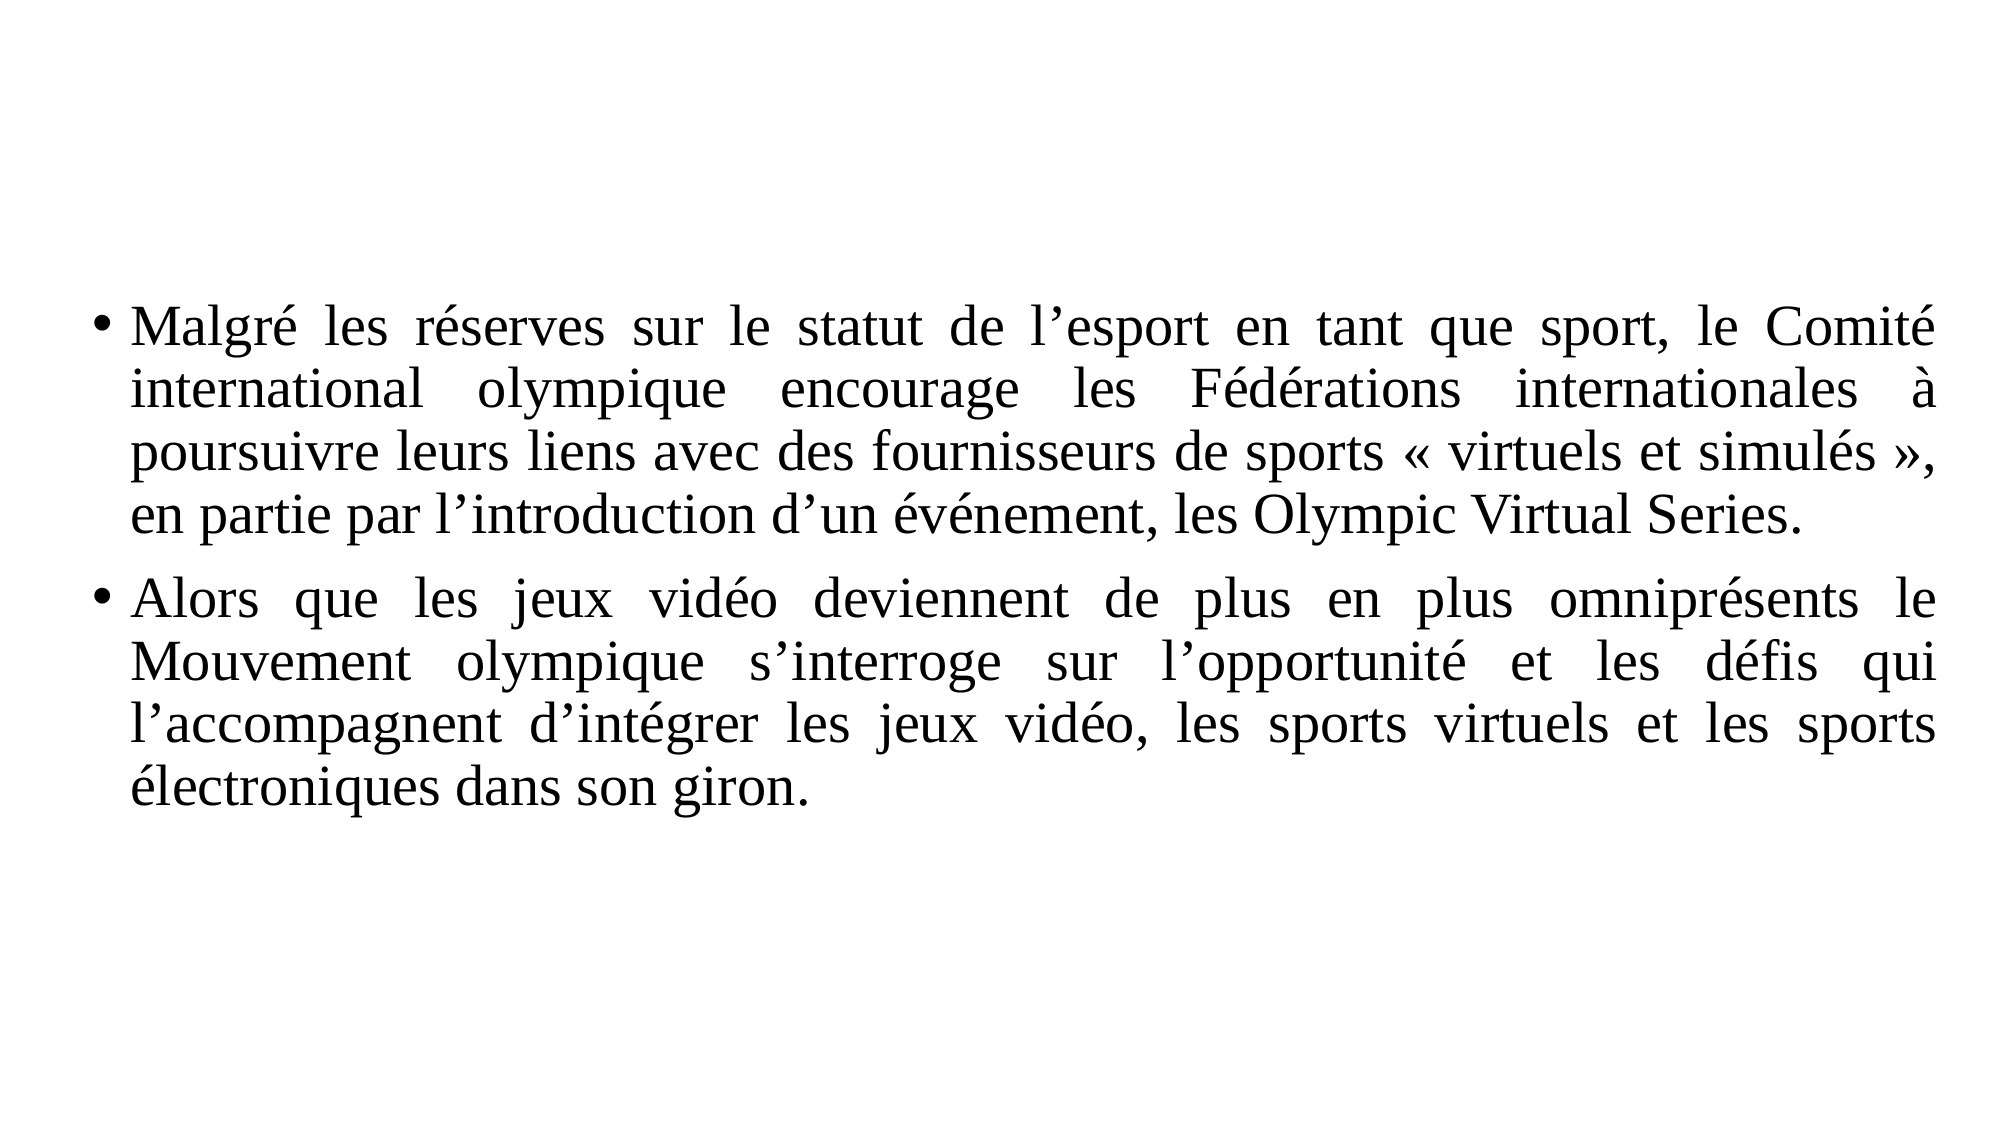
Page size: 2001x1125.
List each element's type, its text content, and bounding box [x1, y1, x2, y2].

list Malgré les réserves sur le statut de l’esport en tant que sport, le Comité international olympique encourage les Fédérations internationales à poursuivre leurs liens avec des fournisseurs de sports « virtuels et simulés », en partie par l’introduction d’un événement, les Olympic Virtual Series. Alors que les jeux vidéo deviennent de plus en plus omniprésents le Mouvement olympique s’interroge sur l’opportunité et les défis qui l’accompagnent d’intégrer les jeux vidéo, les sports virtuels et les sports électroniques dans son giron. [77, 287, 1954, 841]
